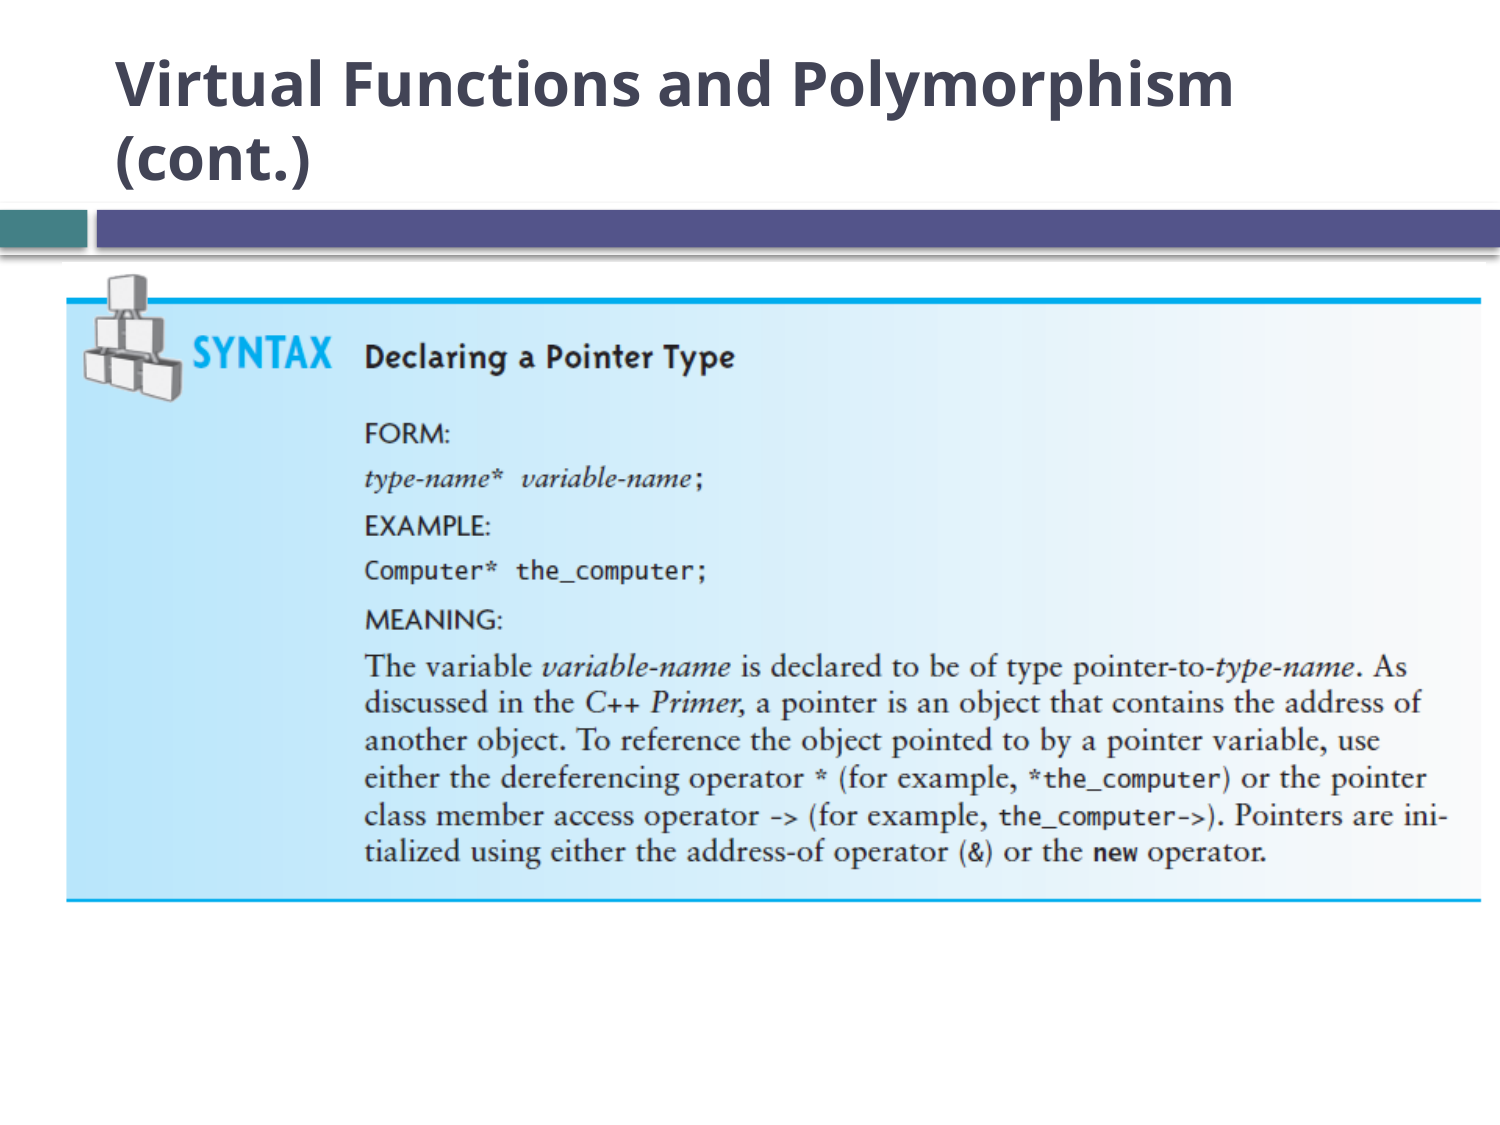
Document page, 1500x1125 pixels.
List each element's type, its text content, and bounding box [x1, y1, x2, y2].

title Virtual Functions and Polymorphism (cont.) [100, 37, 1439, 201]
picture [62, 262, 1487, 907]
